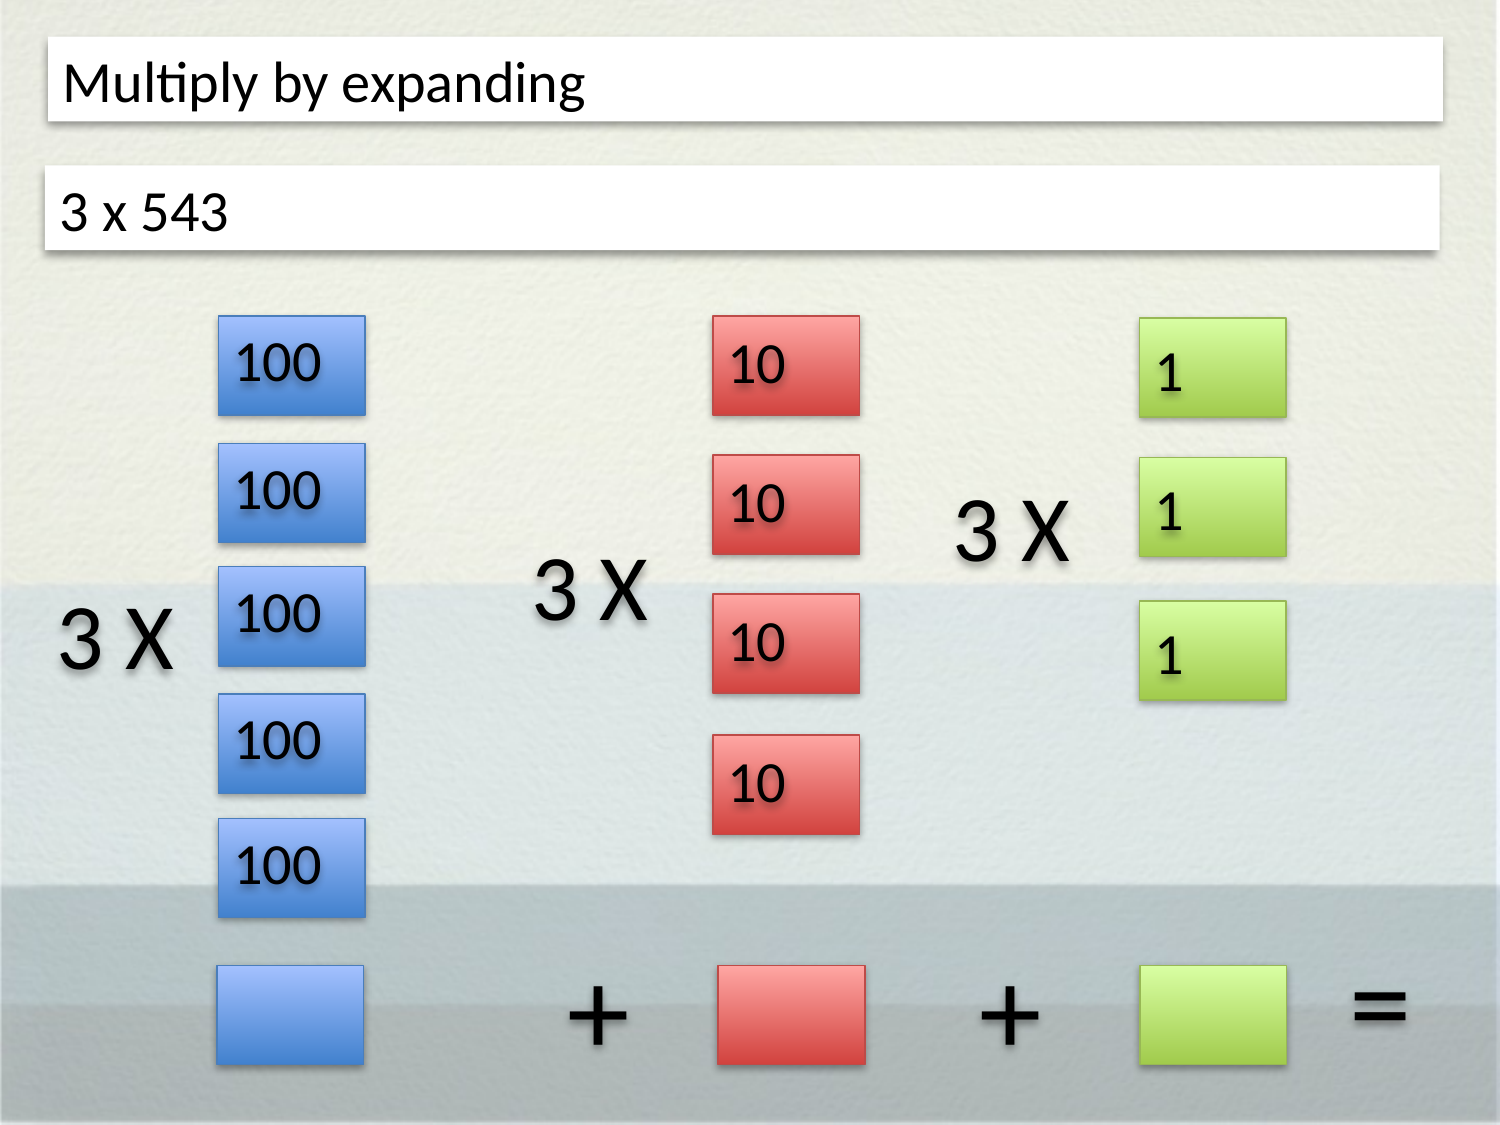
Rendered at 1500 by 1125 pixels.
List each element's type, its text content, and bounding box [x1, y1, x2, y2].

text_box 100 [218, 694, 390, 779]
text_box 3 X [938, 460, 1110, 588]
text_box [218, 412, 366, 416]
text_box [1139, 317, 1287, 325]
text_box + [964, 922, 1100, 1088]
picture [0, 0, 1500, 1125]
text_box 10 [712, 737, 885, 822]
text_box [218, 914, 366, 918]
text_box 100 [218, 818, 390, 904]
text_box 1 [1139, 464, 1311, 550]
text_box [1139, 965, 1287, 1065]
text_box [717, 965, 866, 1065]
text_box + [552, 922, 688, 1088]
text_box 10 [712, 318, 885, 403]
text_box [218, 790, 366, 794]
text_box [1139, 457, 1287, 464]
text_box [1139, 600, 1287, 608]
text_box = [1334, 913, 1470, 1079]
text_box 10 [712, 596, 885, 681]
text_box 100 [218, 316, 390, 401]
text_box 100 [218, 443, 390, 529]
text_box 100 [218, 566, 390, 652]
text_box 3 X [516, 518, 688, 646]
text_box 3 X [41, 568, 214, 696]
text_box 3 x 543 [44, 165, 1440, 251]
text_box Multiply by expanding [48, 36, 1443, 122]
text_box 1 [1139, 325, 1311, 411]
text_box [216, 965, 364, 1065]
text_box 1 [1139, 608, 1311, 694]
text_box 10 [712, 456, 885, 542]
